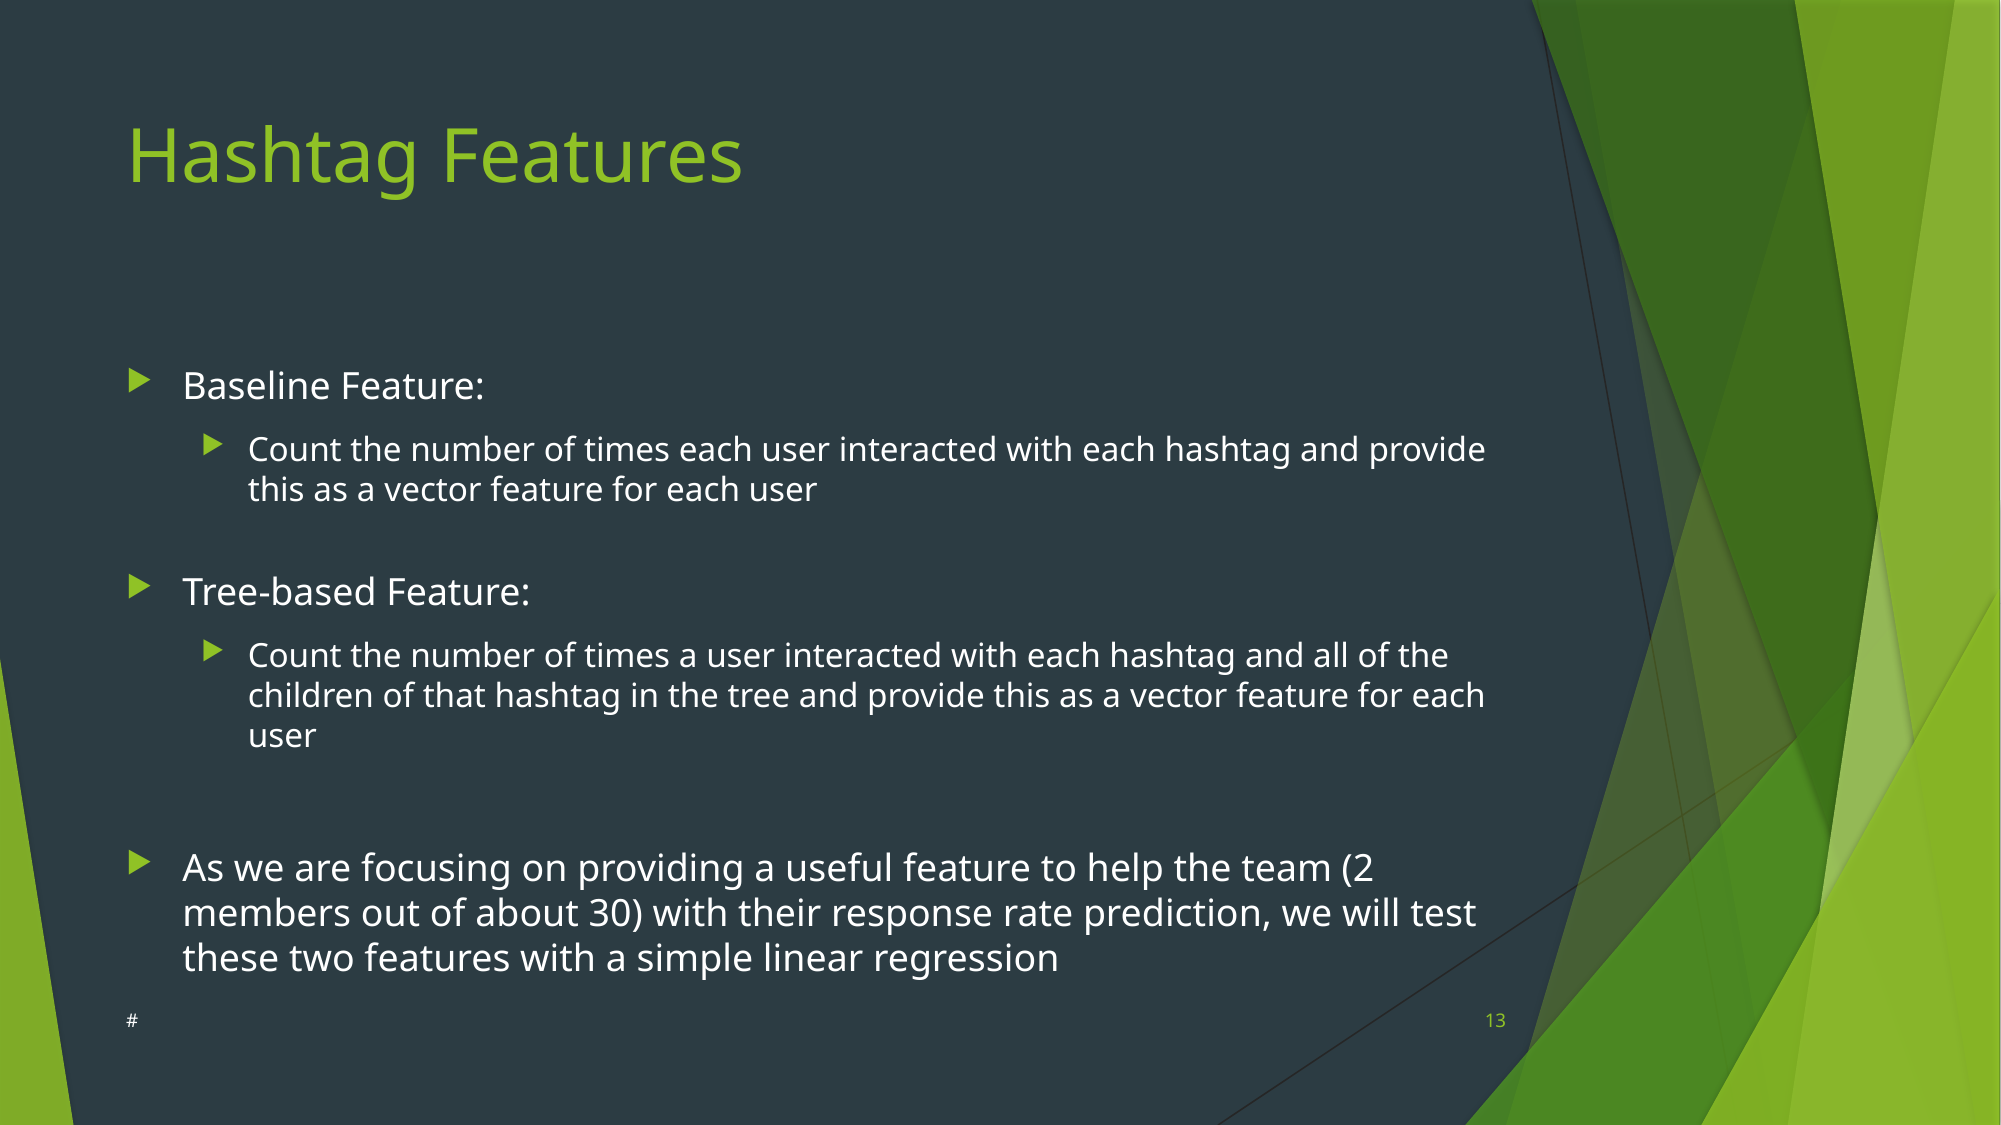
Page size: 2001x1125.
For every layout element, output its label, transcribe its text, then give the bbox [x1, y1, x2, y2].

title Hashtag Features [111, 99, 1522, 317]
footer # [111, 991, 1145, 1051]
list Baseline Feature: Count the number of times each user interacted with each hashtag and provide this as a vector feature for each user Tree-based Feature: Count the number of times a user interacted with each hashtag and all of the children of that hashtag in the tree and provide this as a vector feature for each user As we are focusing on providing a useful feature to help the team (2 members out of about 30) with their response rate prediction, we will test these two features with a simple linear regression [111, 354, 1522, 992]
slide_number 13 [1409, 991, 1522, 1051]
